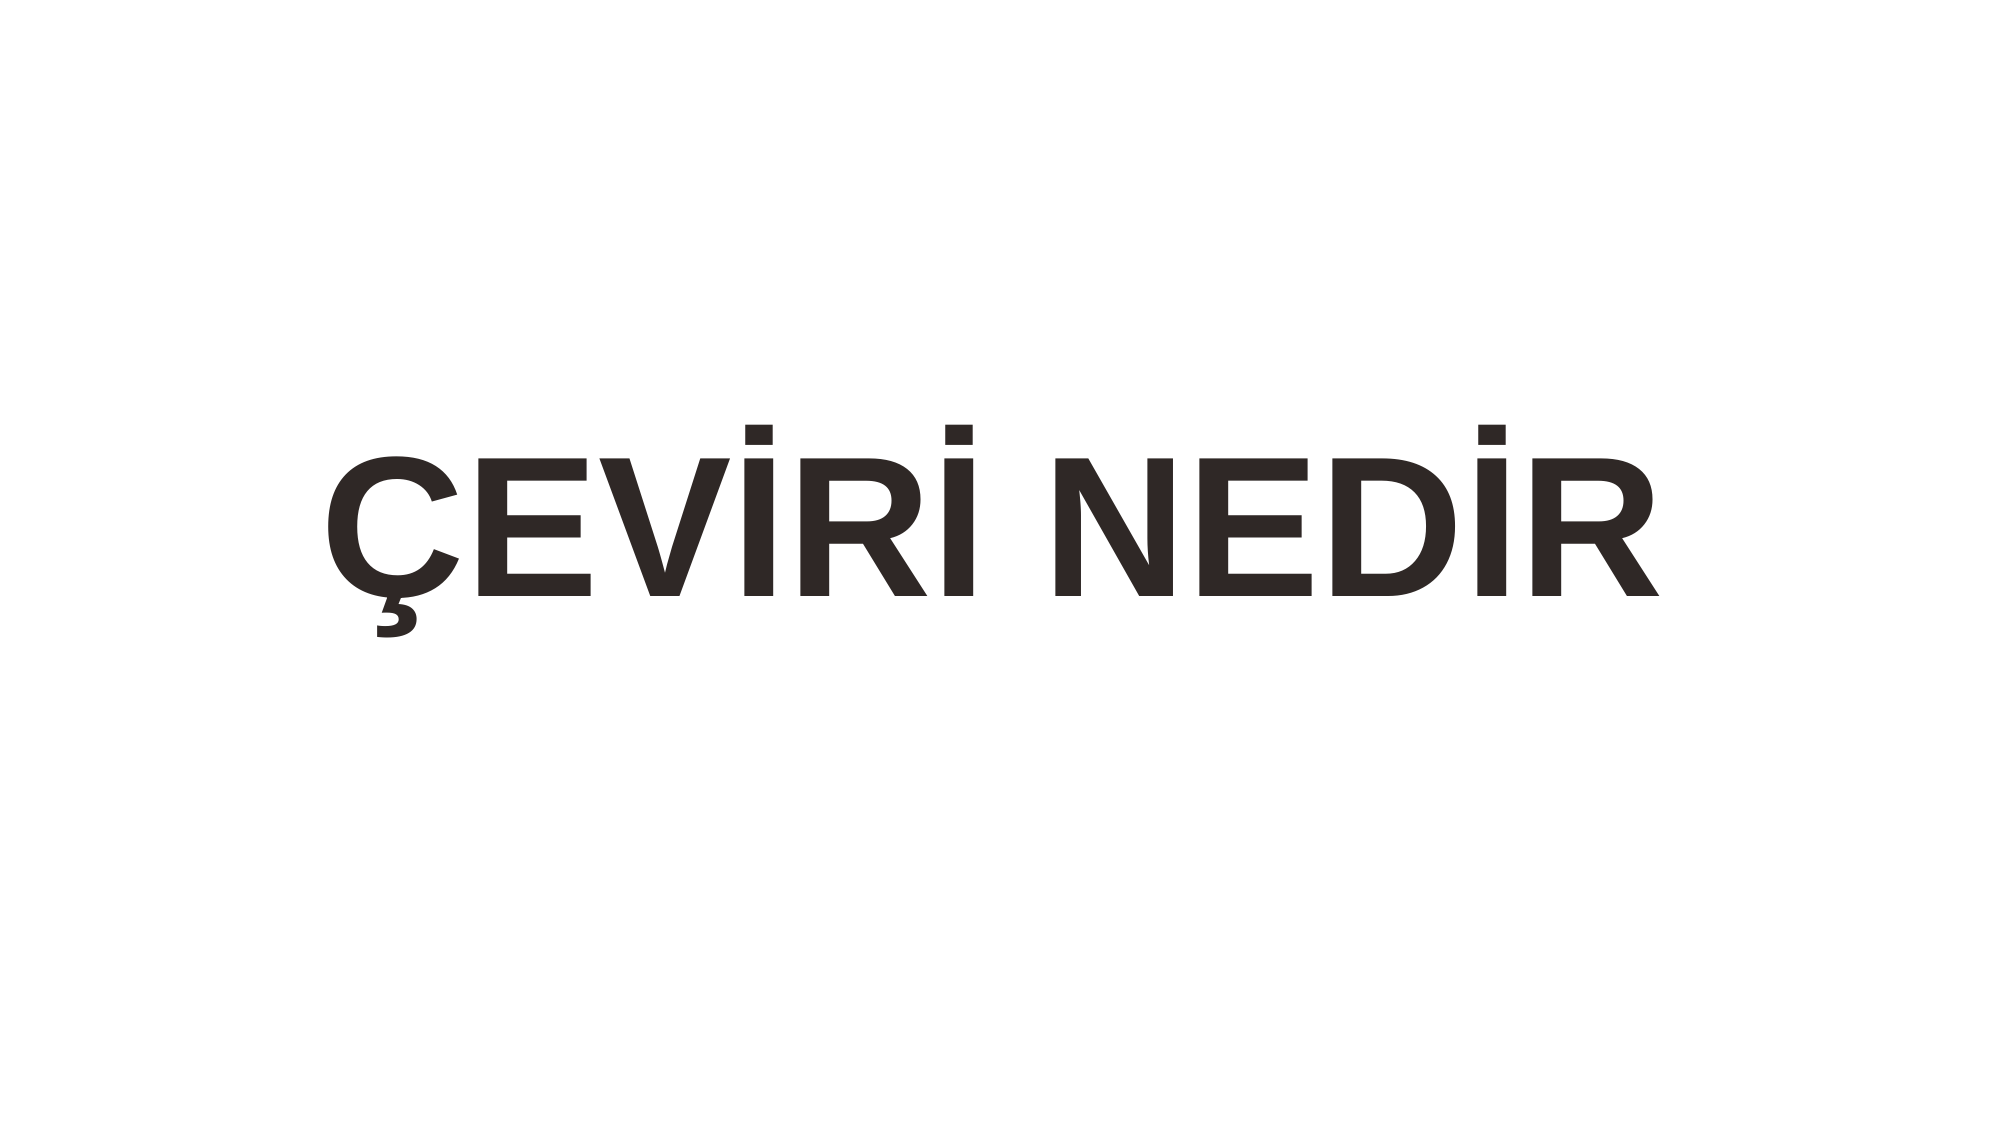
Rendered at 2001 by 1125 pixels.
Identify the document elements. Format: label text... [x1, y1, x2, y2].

text_box ÇEVİRİ NEDİR [220, 388, 1766, 644]
